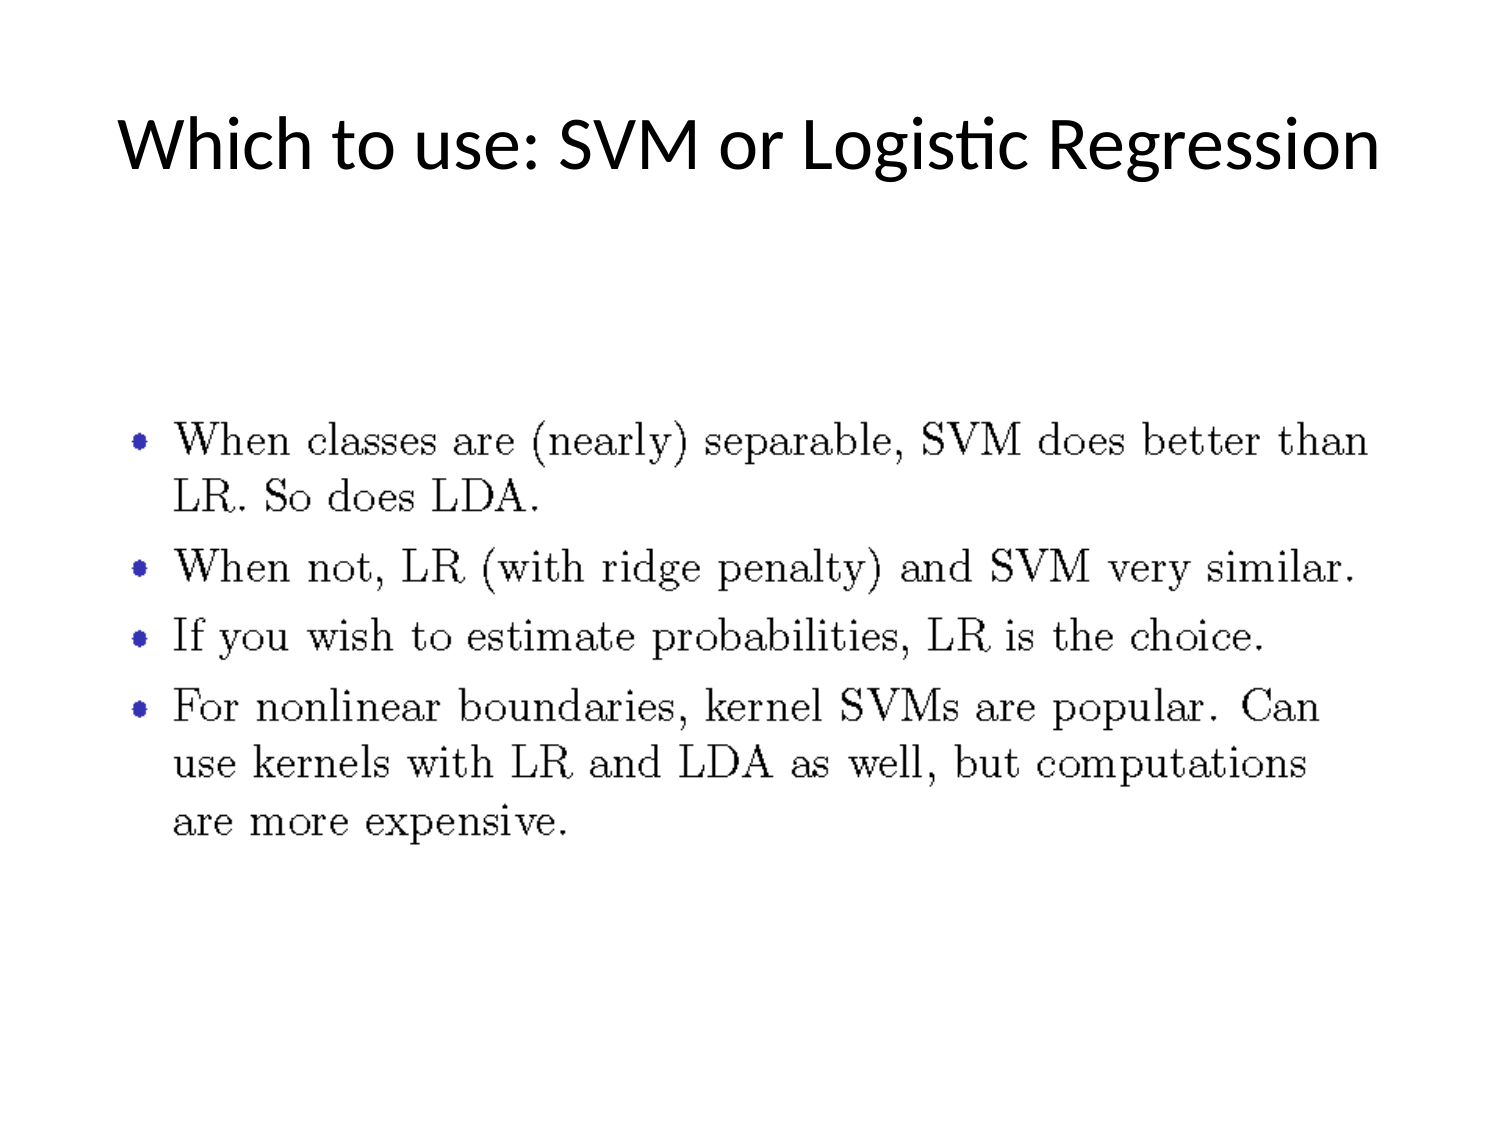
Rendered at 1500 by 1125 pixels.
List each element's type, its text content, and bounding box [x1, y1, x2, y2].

title Which to use: SVM or Logistic Regression [75, 45, 1425, 233]
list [118, 405, 1382, 862]
